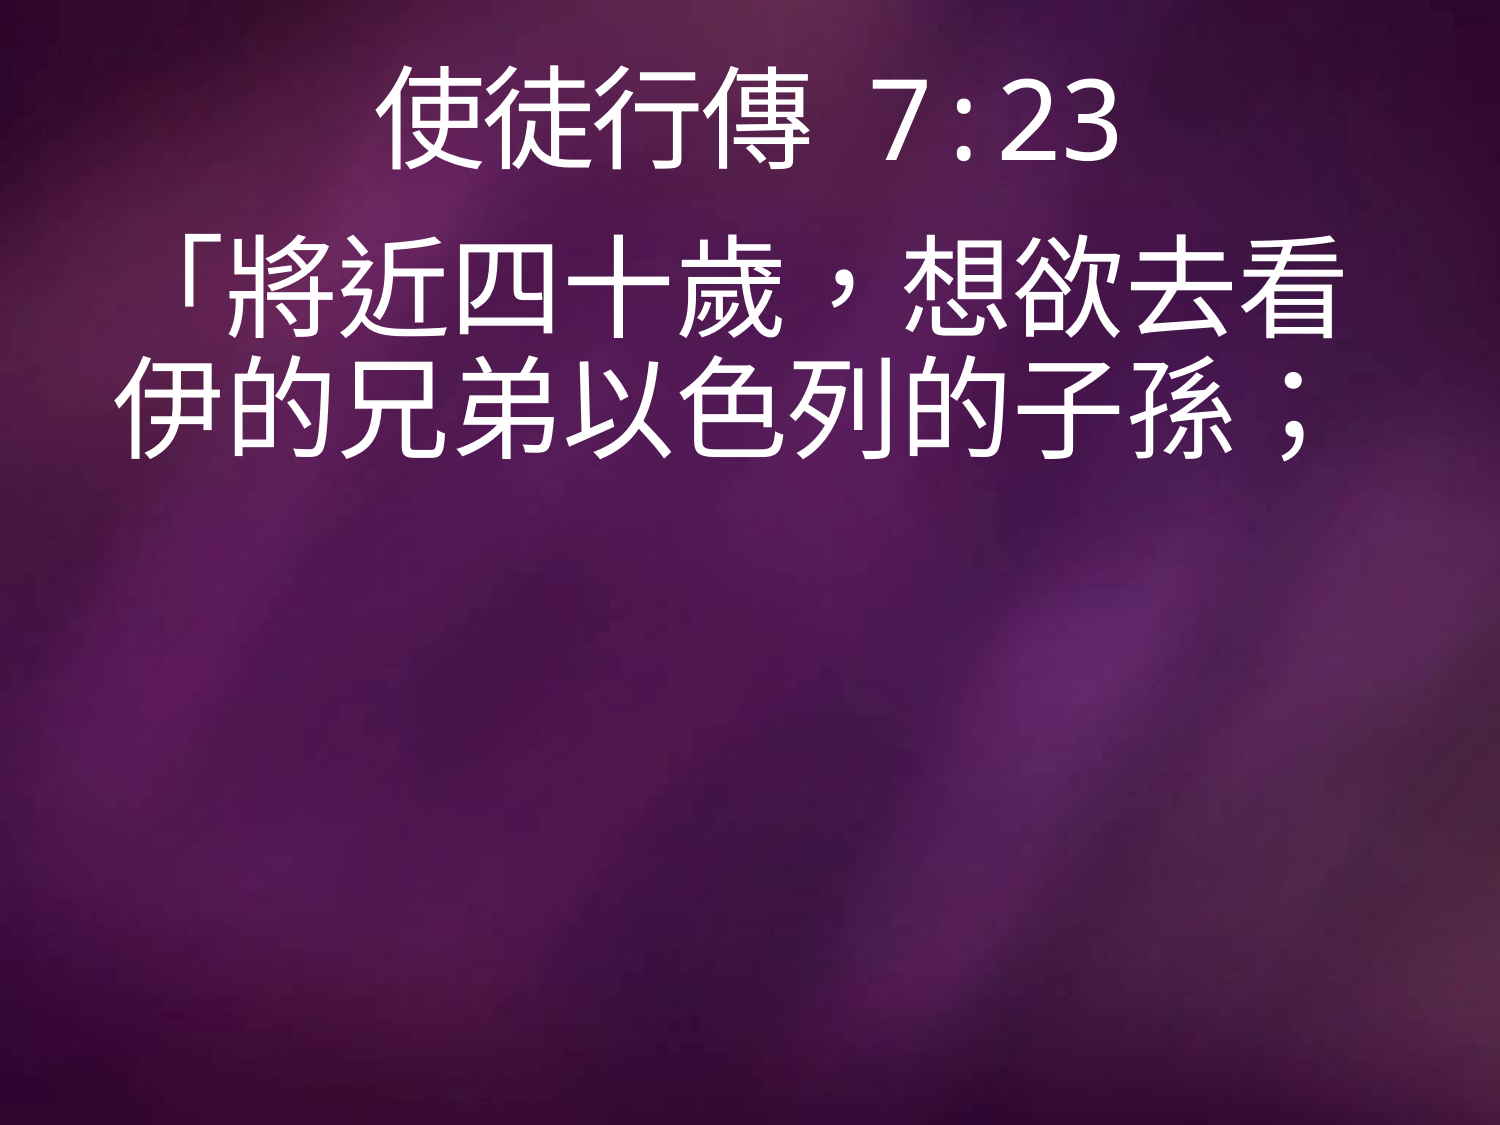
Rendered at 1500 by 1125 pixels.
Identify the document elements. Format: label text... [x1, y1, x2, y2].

title 使徒行傳 7:23 [62, 63, 1438, 187]
picture [0, 0, 1500, 1125]
list 「將近四十歲，想欲去看伊的兄弟以色列的子孫； [112, 231, 1400, 478]
